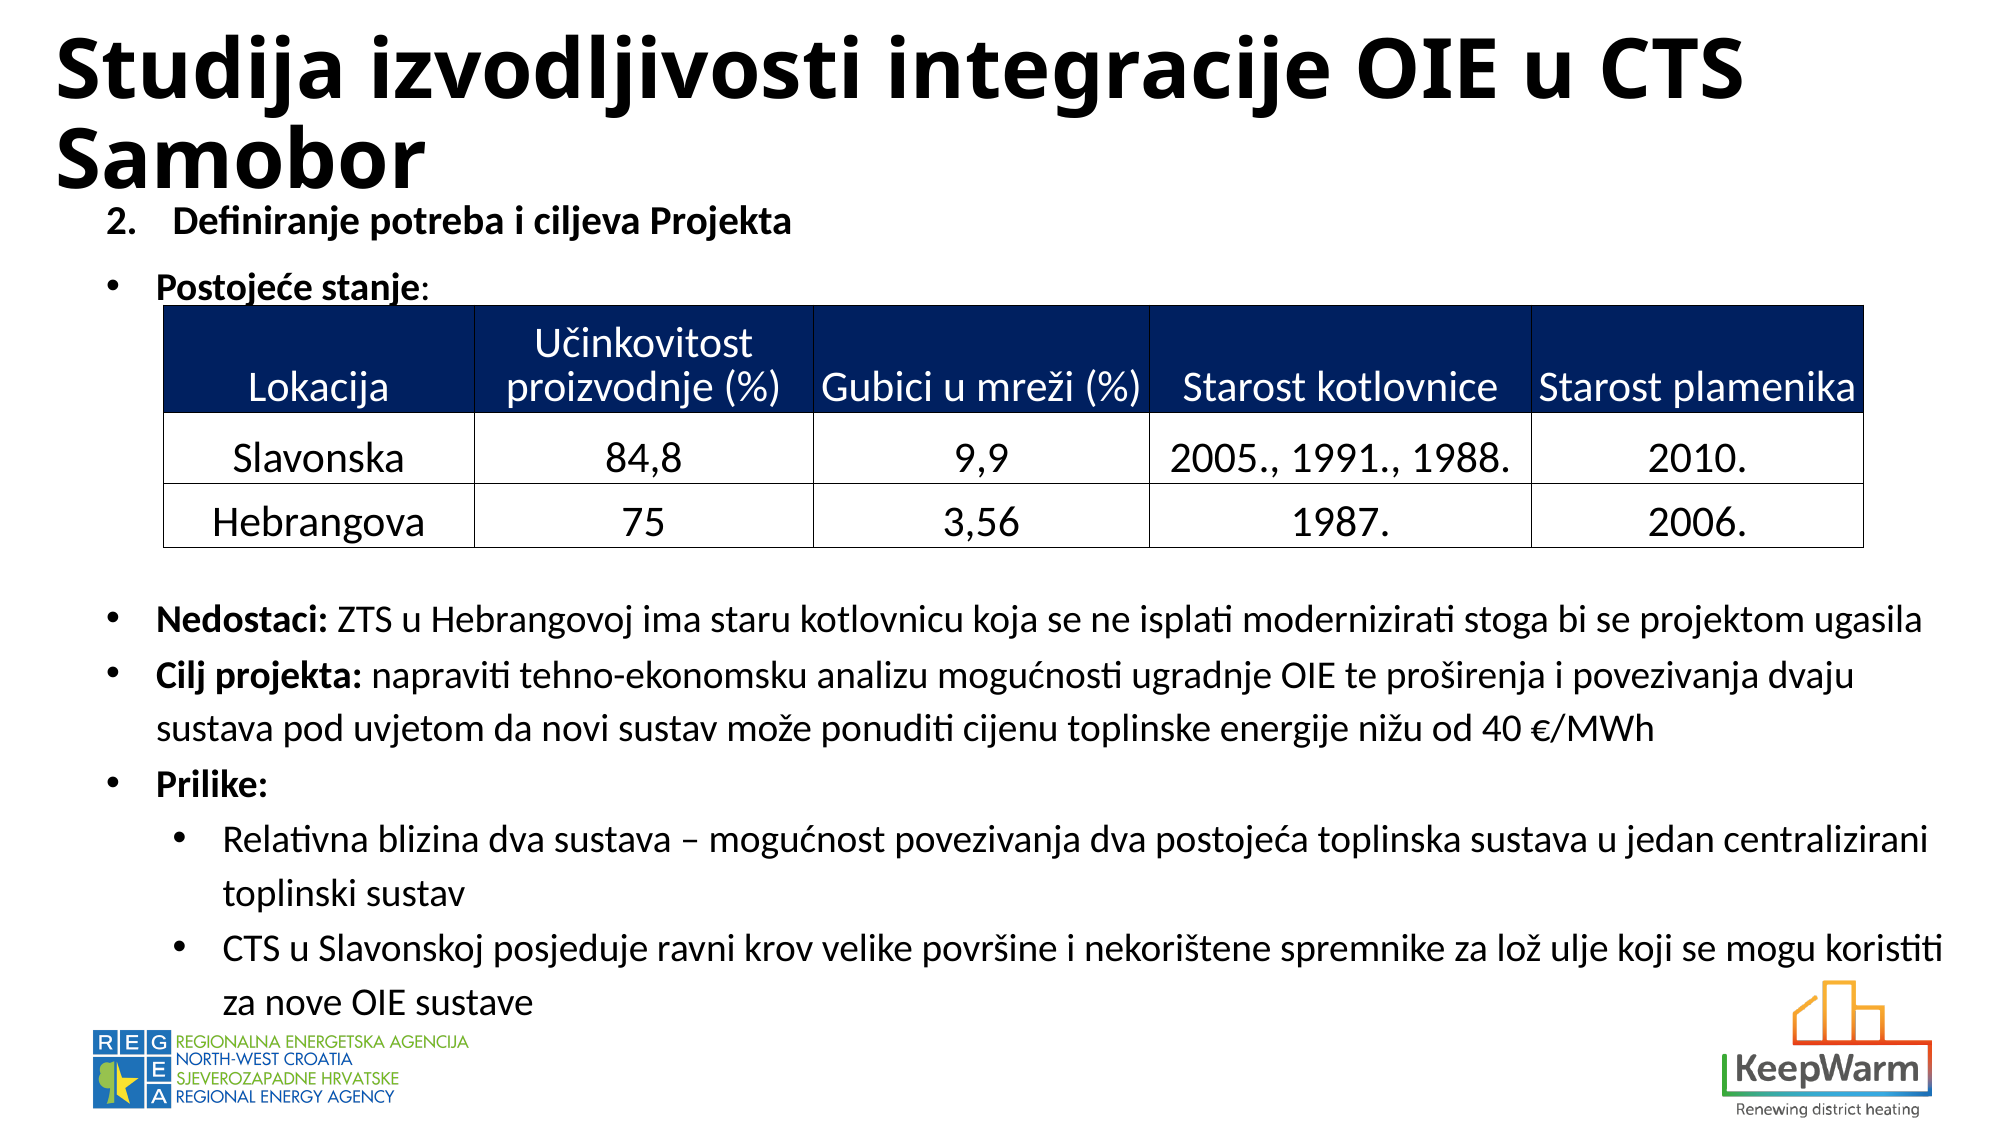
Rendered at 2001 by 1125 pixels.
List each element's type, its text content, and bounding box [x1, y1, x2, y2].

picture [1722, 980, 1932, 1118]
table_cell 75 [475, 484, 813, 547]
table_cell 1987. [1150, 484, 1531, 547]
table_cell 84,8 [475, 413, 813, 483]
title Studija izvodljivosti integracije OIE u CTS Samobor [40, 7, 1972, 225]
table_cell 2006. [1532, 484, 1863, 547]
table_header Lokacija [164, 306, 474, 412]
table_header Gubici u mreži (%) [814, 306, 1149, 412]
table_cell Hebrangova [164, 484, 474, 547]
table_cell 2010. [1532, 413, 1863, 483]
table_cell 9,9 [814, 413, 1149, 483]
table_cell 2005., 1991., 1988. [1150, 413, 1531, 483]
table_header Učinkovitost proizvodnje (%) [475, 306, 813, 412]
picture [68, 1005, 469, 1125]
table_cell 3,56 [814, 484, 1149, 547]
table_header Starost plamenika [1532, 306, 1863, 412]
table_cell Slavonska [164, 413, 474, 483]
table_header Starost kotlovnice [1150, 306, 1531, 412]
list Definiranje potreba i ciljeva Projekta Postojeće stanje: Nedostaci: ZTS u Hebrangovoj ima staru kotlovnicu koja se ne isplati modernizirati stoga bi se projektom ugasila Cilj projekta: napraviti tehno-ekonomsku analizu mogućnosti ugradnje OIE te proširenja i povezivanja dvaju sustava pod uvjetom da novi sustav može ponuditi cijenu toplinske energije nižu od 40 €/MWh Prilike: Relativna blizina dva sustava – mogućnost povezivanja dva postojeća toplinska sustava u jedan centralizirani toplinski sustav CTS u Slavonskoj posjeduje ravni krov velike površine i nekorištene spremnike za lož ulje koji se mogu koristiti za nove OIE sustave [89, 190, 1972, 1076]
